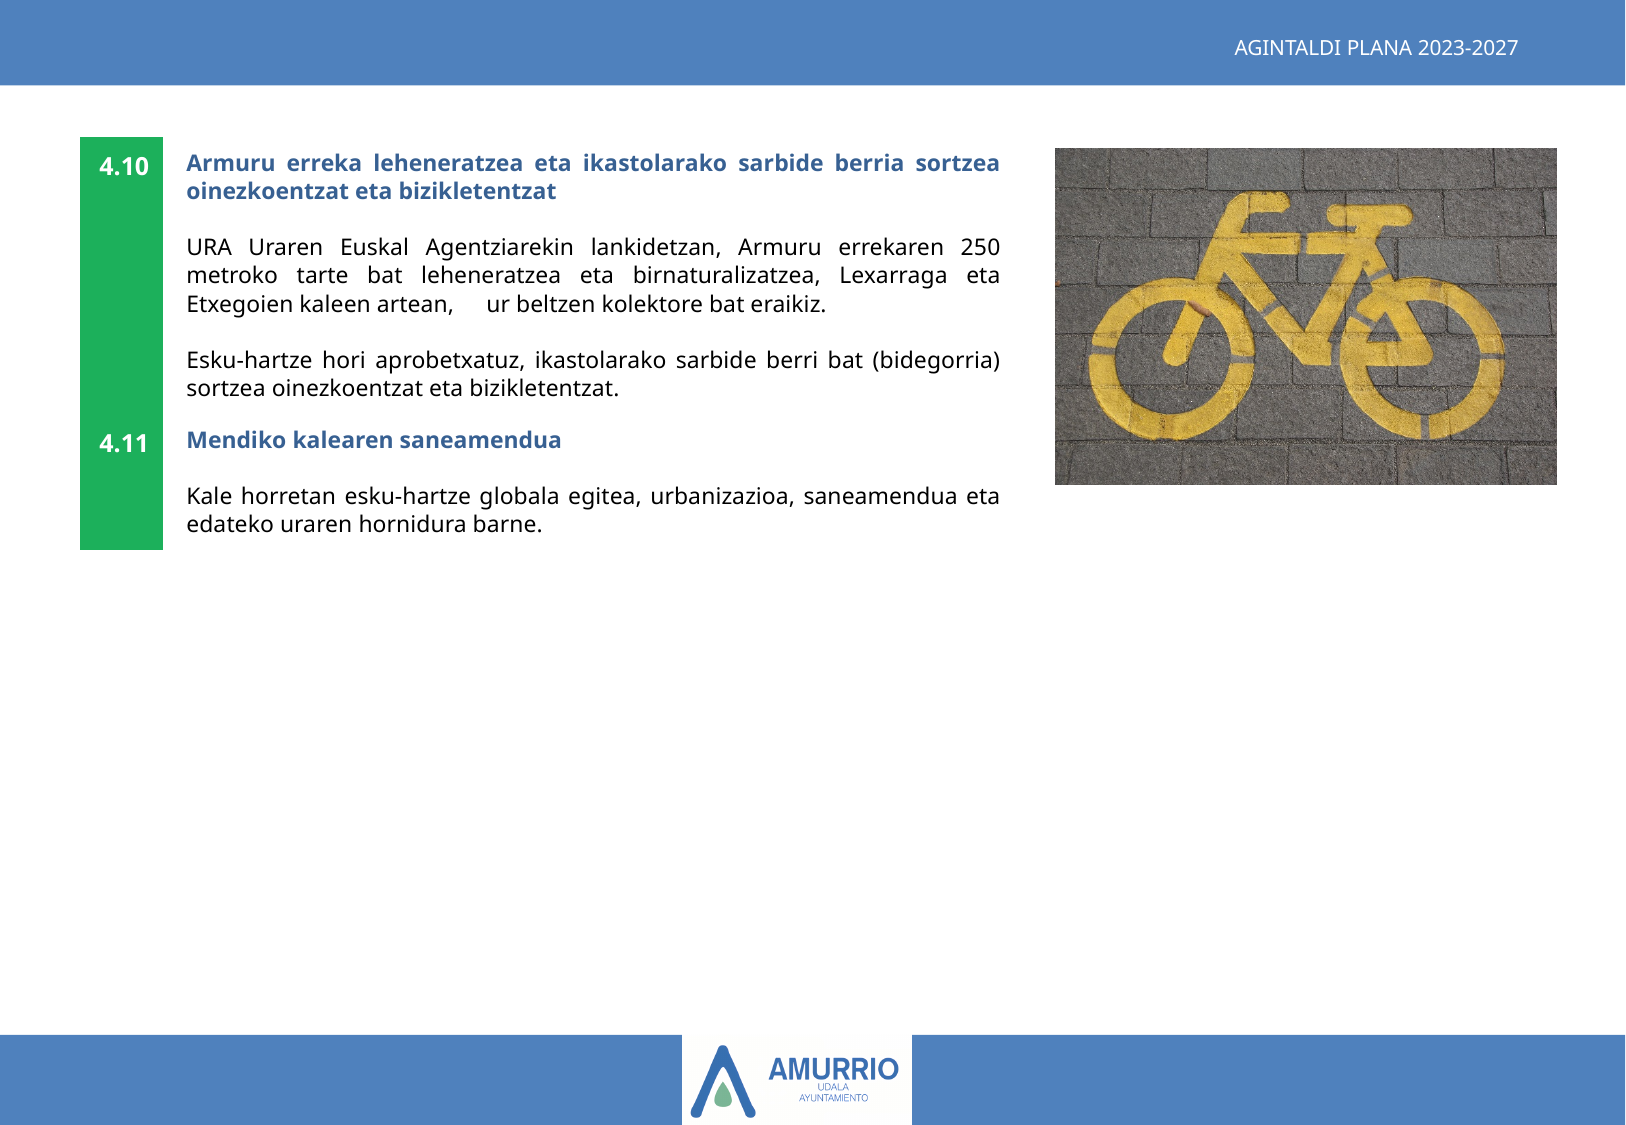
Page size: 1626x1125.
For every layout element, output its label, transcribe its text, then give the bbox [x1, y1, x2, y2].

table_header 4.10 [80, 137, 163, 414]
picture [682, 1034, 912, 1125]
table_cell Mendiko kalearen saneamendua Kale horretan esku-hartze globala egitea, urbanizazioa, saneamendua eta edateko uraren hornidura barne. [163, 414, 1025, 550]
picture [1054, 148, 1557, 485]
table_header Armuru erreka leheneratzea eta ikastolarako sarbide berria sortzea oinezkoentzat eta bizikletentzat URA Uraren Euskal Agentziarekin lankidetzan, Armuru errekaren 250 metroko tarte bat leheneratzea eta birnaturalizatzea, Lexarraga eta Etxegoien kaleen artean, ur beltzen kolektore bat eraikiz. Esku-hartze hori aprobetxatuz, ikastolarako sarbide berri bat (bidegorria) sortzea oinezkoentzat eta bizikletentzat. [163, 137, 1025, 414]
table_cell 4.11 [80, 414, 163, 550]
